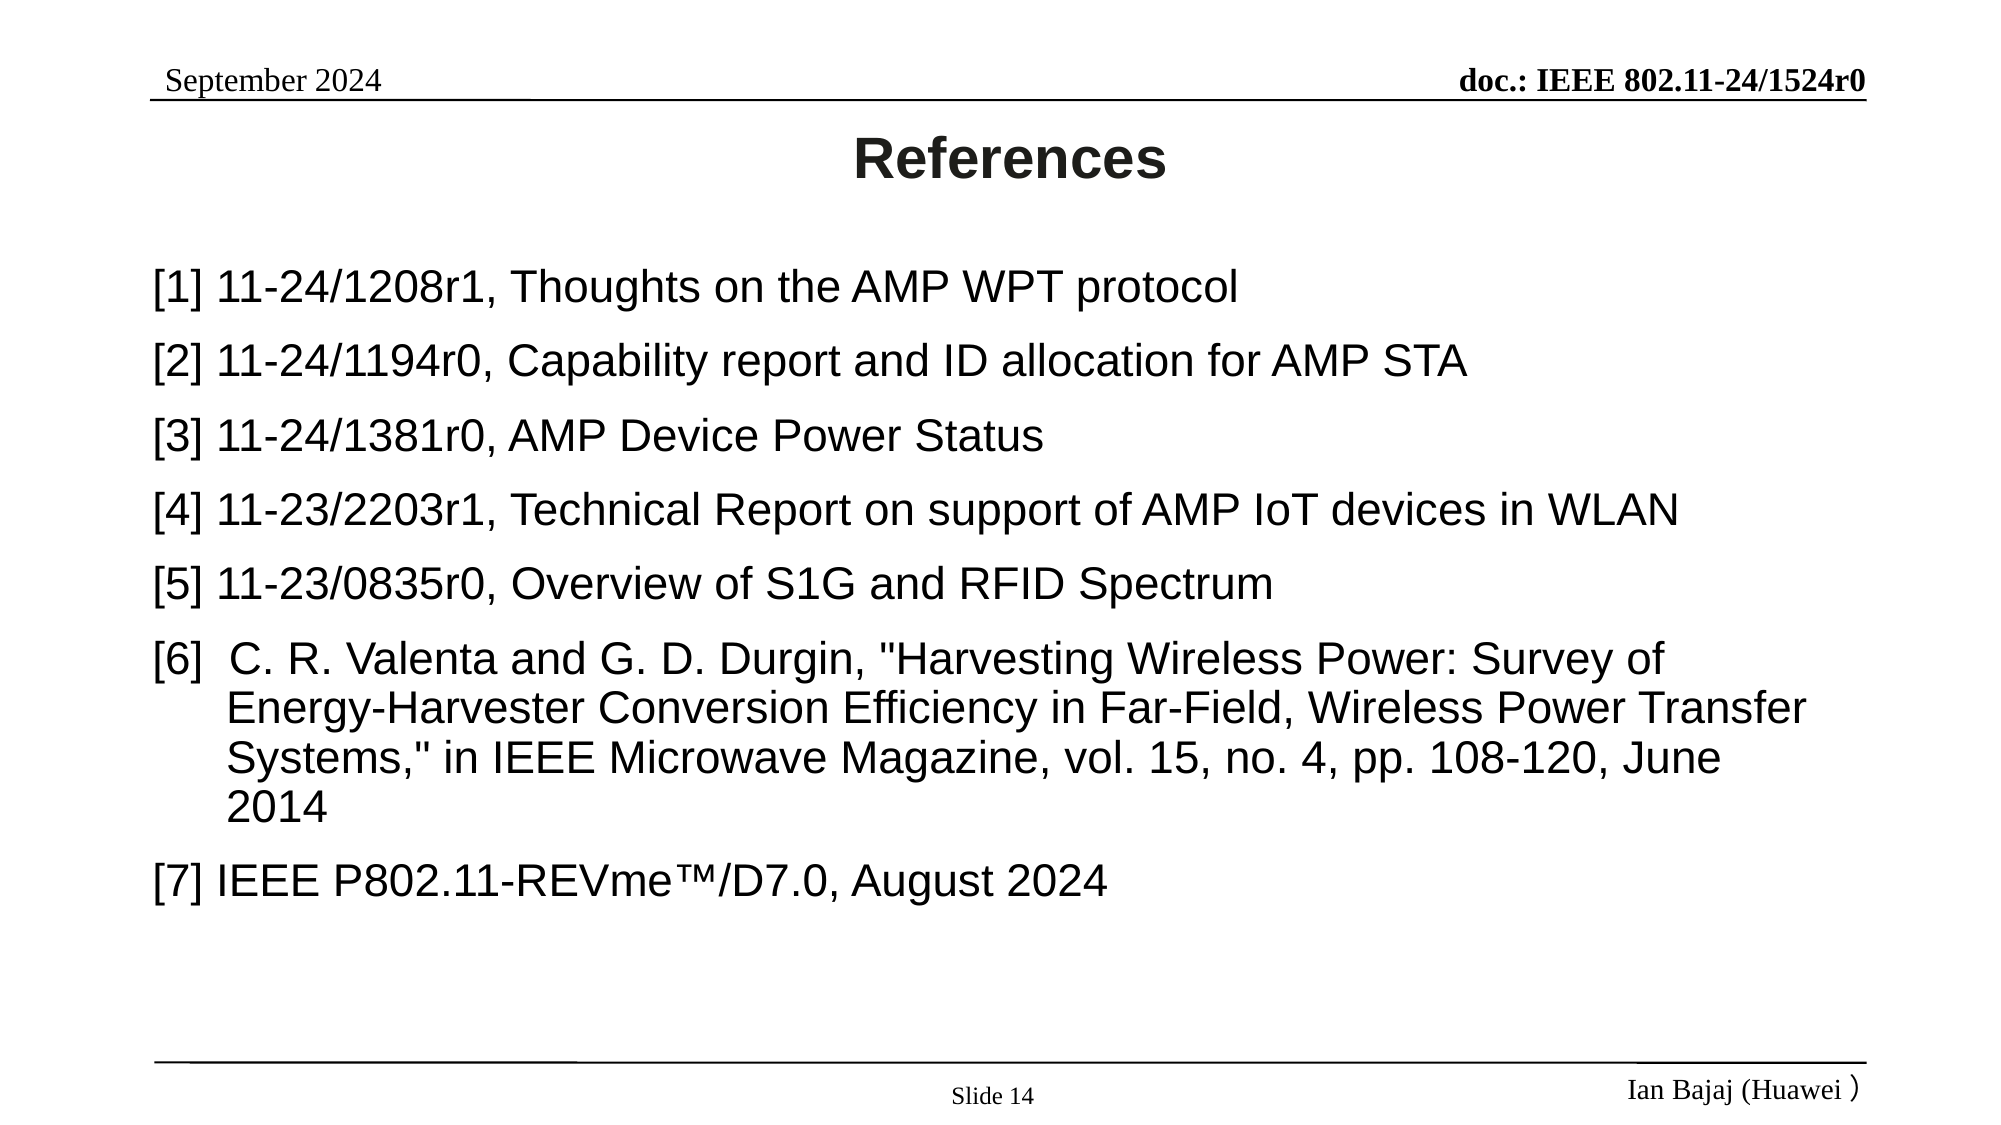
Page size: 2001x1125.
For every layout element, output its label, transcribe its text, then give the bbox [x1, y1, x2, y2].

title References [161, 113, 1860, 198]
slide_number Slide 14 [921, 1075, 1065, 1115]
text_box [1] 11-24/1208r1, Thoughts on the AMP WPT protocol [2] 11-24/1194r0, Capability report and ID allocation for AMP STA [3] 11-24/1381r0, AMP Device Power Status [4] 11-23/2203r1, Technical Report on support of AMP IoT devices in WLAN [5] 11-23/0835r0, Overview of S1G and RFID Spectrum [6] C. R. Valenta and G. D. Durgin, "Harvesting Wireless Power: Survey of Energy-Harvester Conversion Efficiency in Far-Field, Wireless Power Transfer Systems," in IEEE Microwave Magazine, vol. 15, no. 4, pp. 108-120, June 2014 [7] IEEE P802.11-REVme™/D7.0, August 2024 [137, 255, 1848, 915]
